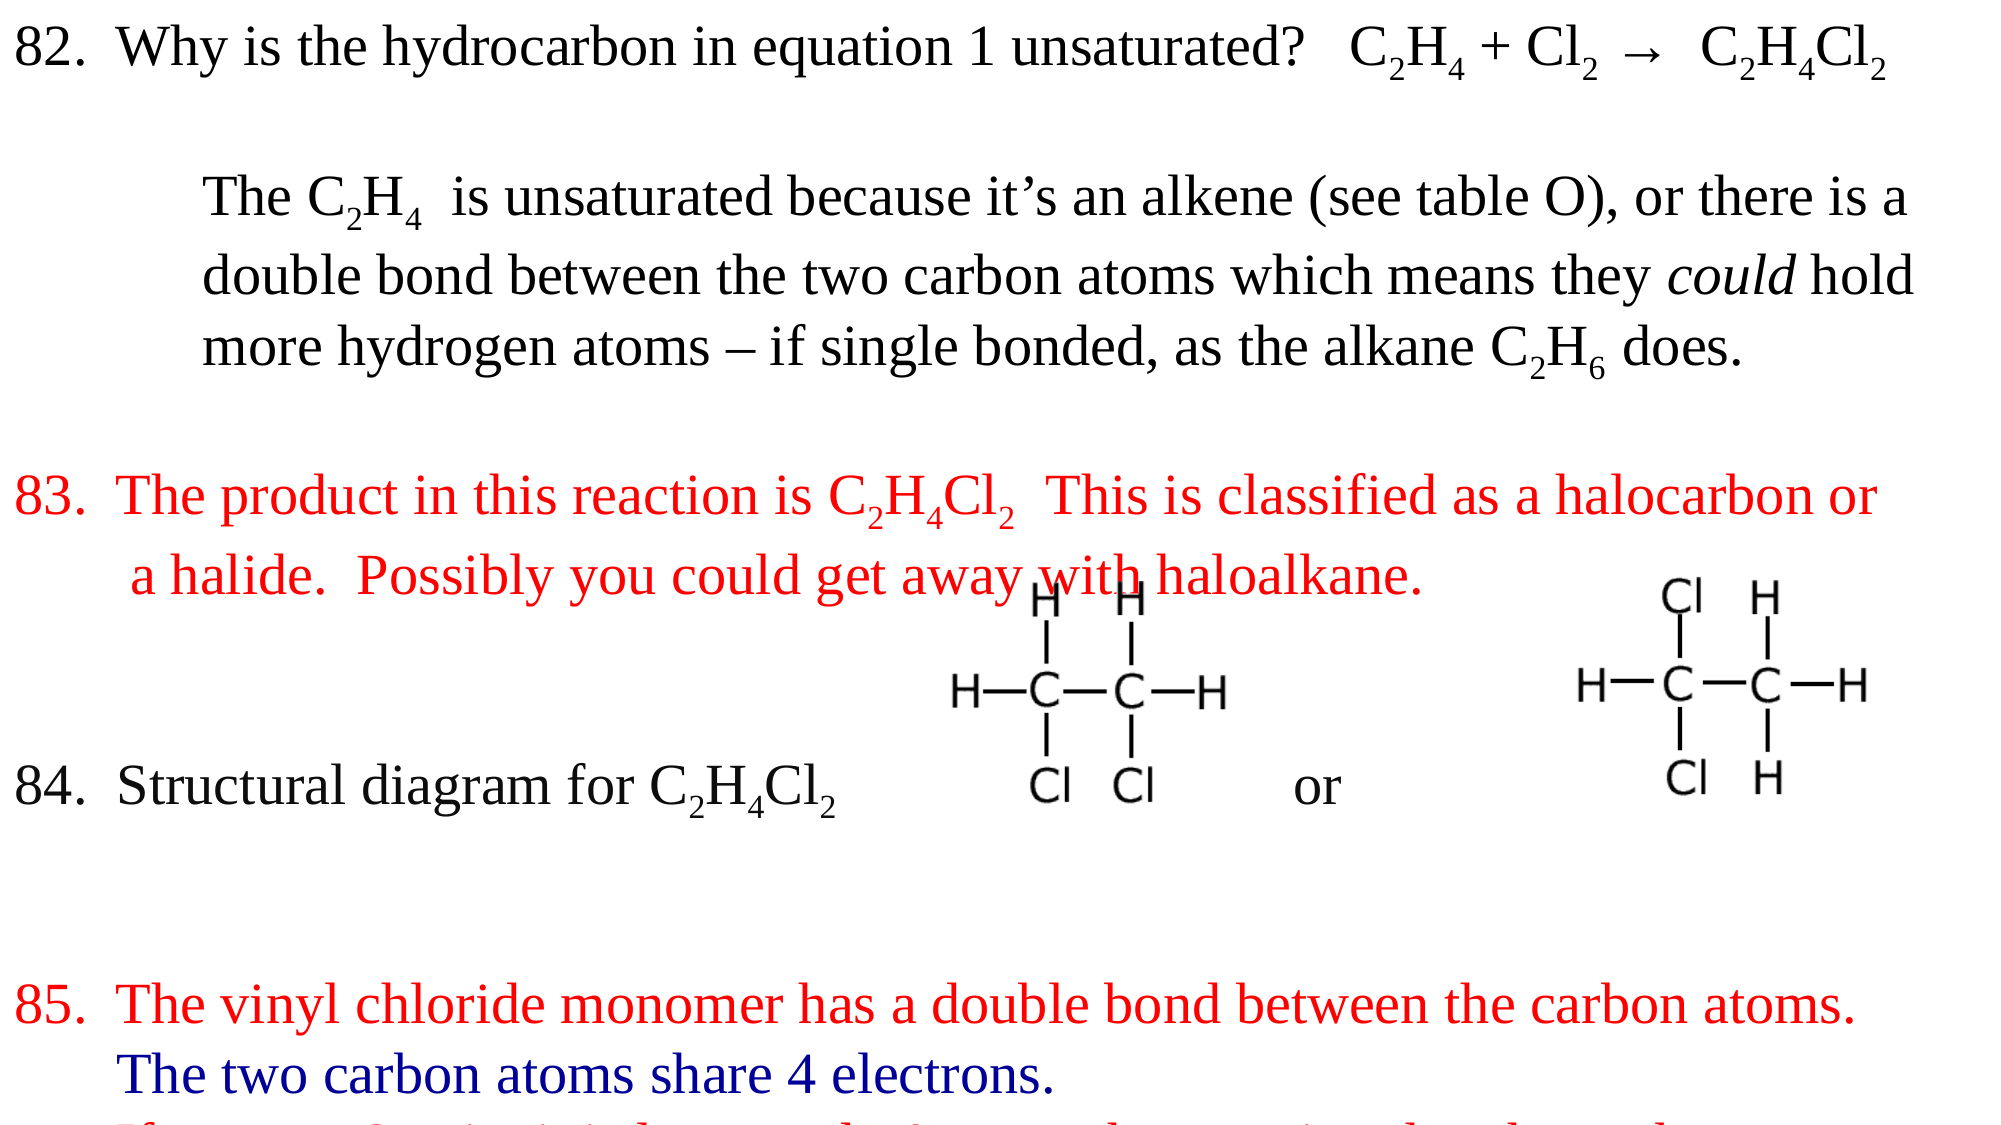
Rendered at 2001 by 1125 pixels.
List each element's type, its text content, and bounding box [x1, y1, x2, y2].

text_box 82. Why is the hydrocarbon in equation 1 unsaturated? C2H4 + Cl2 → C2H4Cl2 The C2H4 is unsaturated because it’s an alkene (see table O), or there is a double bond between the two carbon atoms which means they could hold more hydrogen atoms – if single bonded, as the alkane C2H6 does. 83. The product in this reaction is C2H4Cl2 This is classified as a halocarbon or a halide. Possibly you could get away with haloalkane. 84. Structural diagram for C2H4Cl2 or 85. The vinyl chloride monomer has a double bond between the carbon atoms. The two carbon atoms share 4 electrons. If you say 2 pairs it is less good. Answer the question that they ask you. [0, 0, 2000, 1125]
picture [1562, 563, 1894, 815]
picture [936, 581, 1244, 815]
